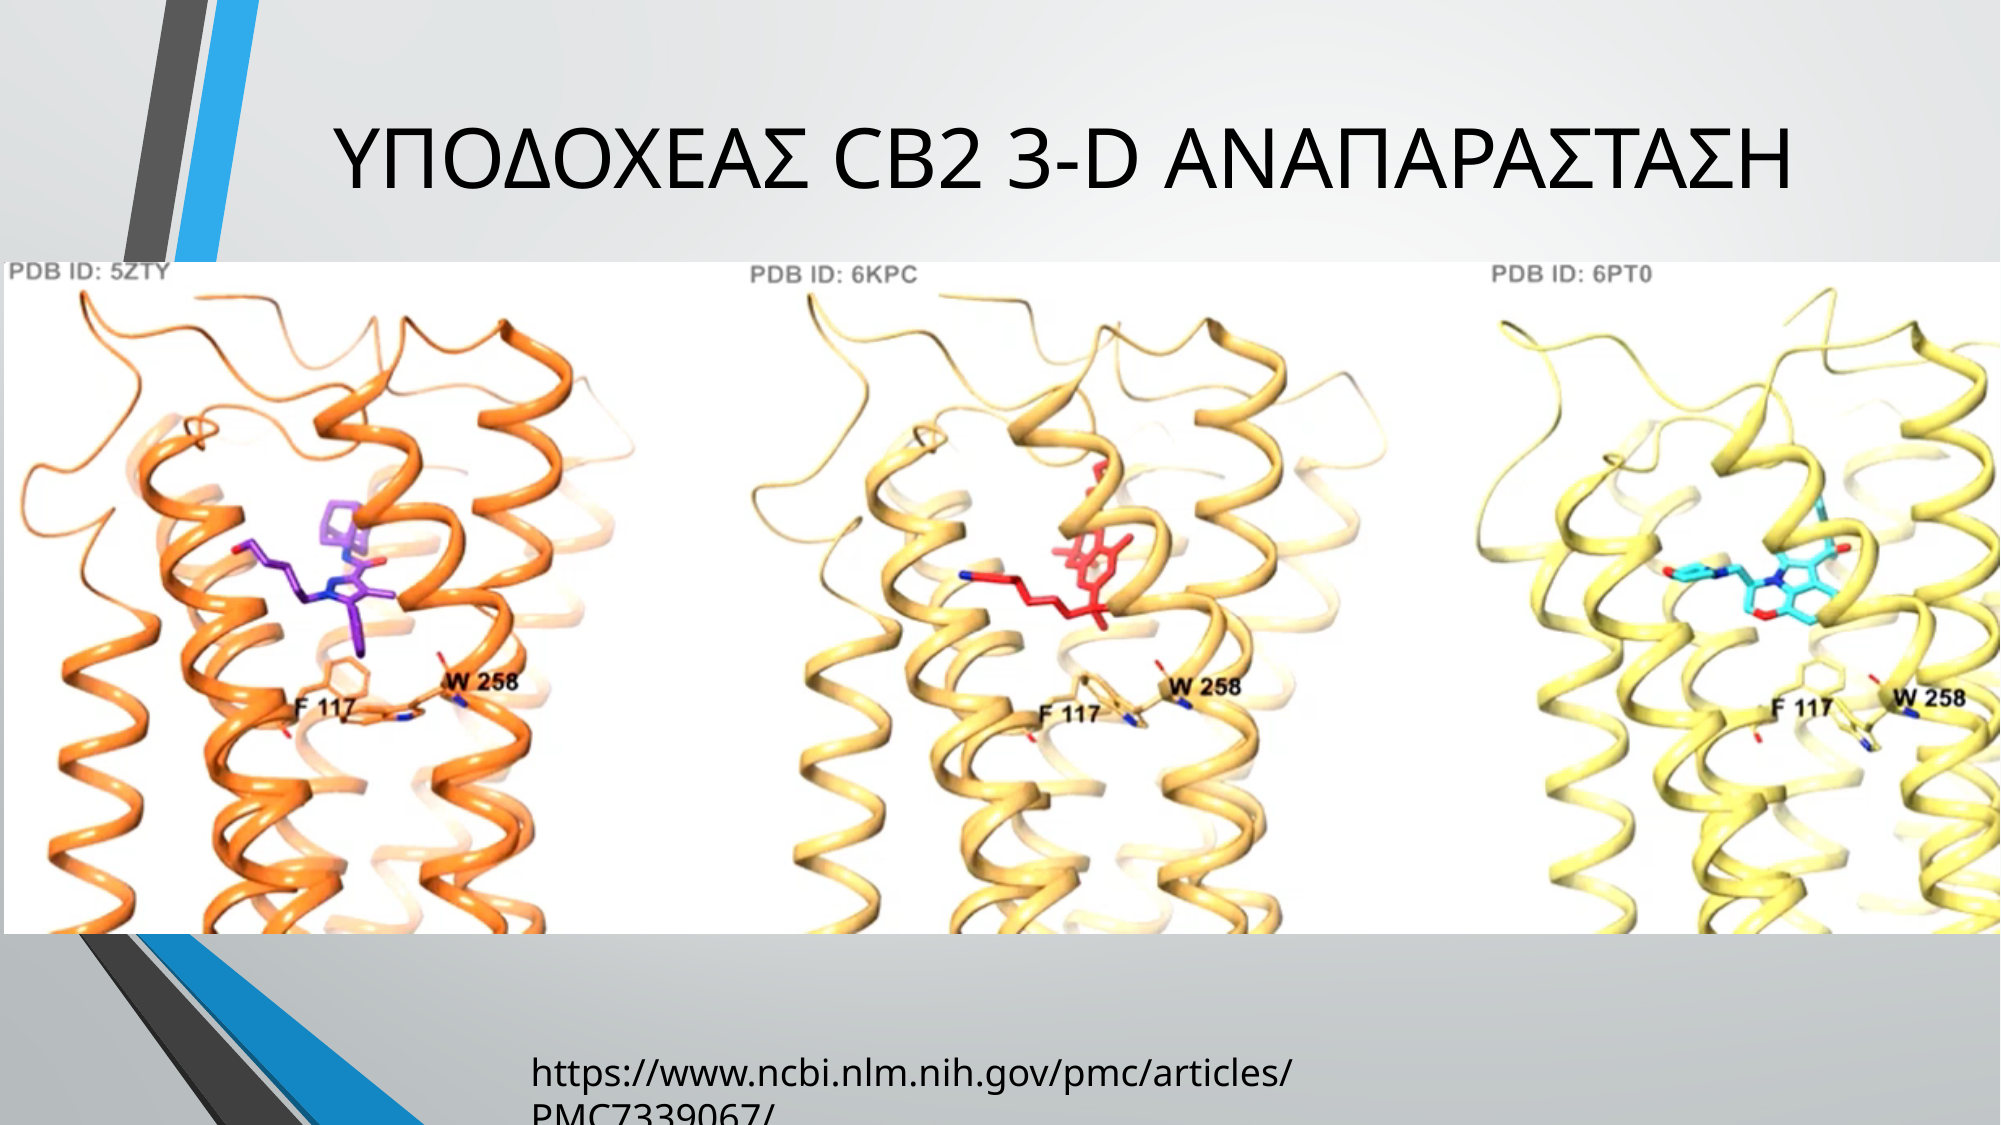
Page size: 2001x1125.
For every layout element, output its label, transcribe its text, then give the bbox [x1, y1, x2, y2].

title ΥΠΟΔΟΧΕΑΣ CB2 3-D ΑΝΑΠΑΡΑΣΤΑΣΗ [243, 11, 1887, 261]
text_box https://www.ncbi.nlm.nih.gov/pmc/articles/PMC7339067/ [515, 1041, 1518, 1125]
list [2, 261, 2000, 935]
